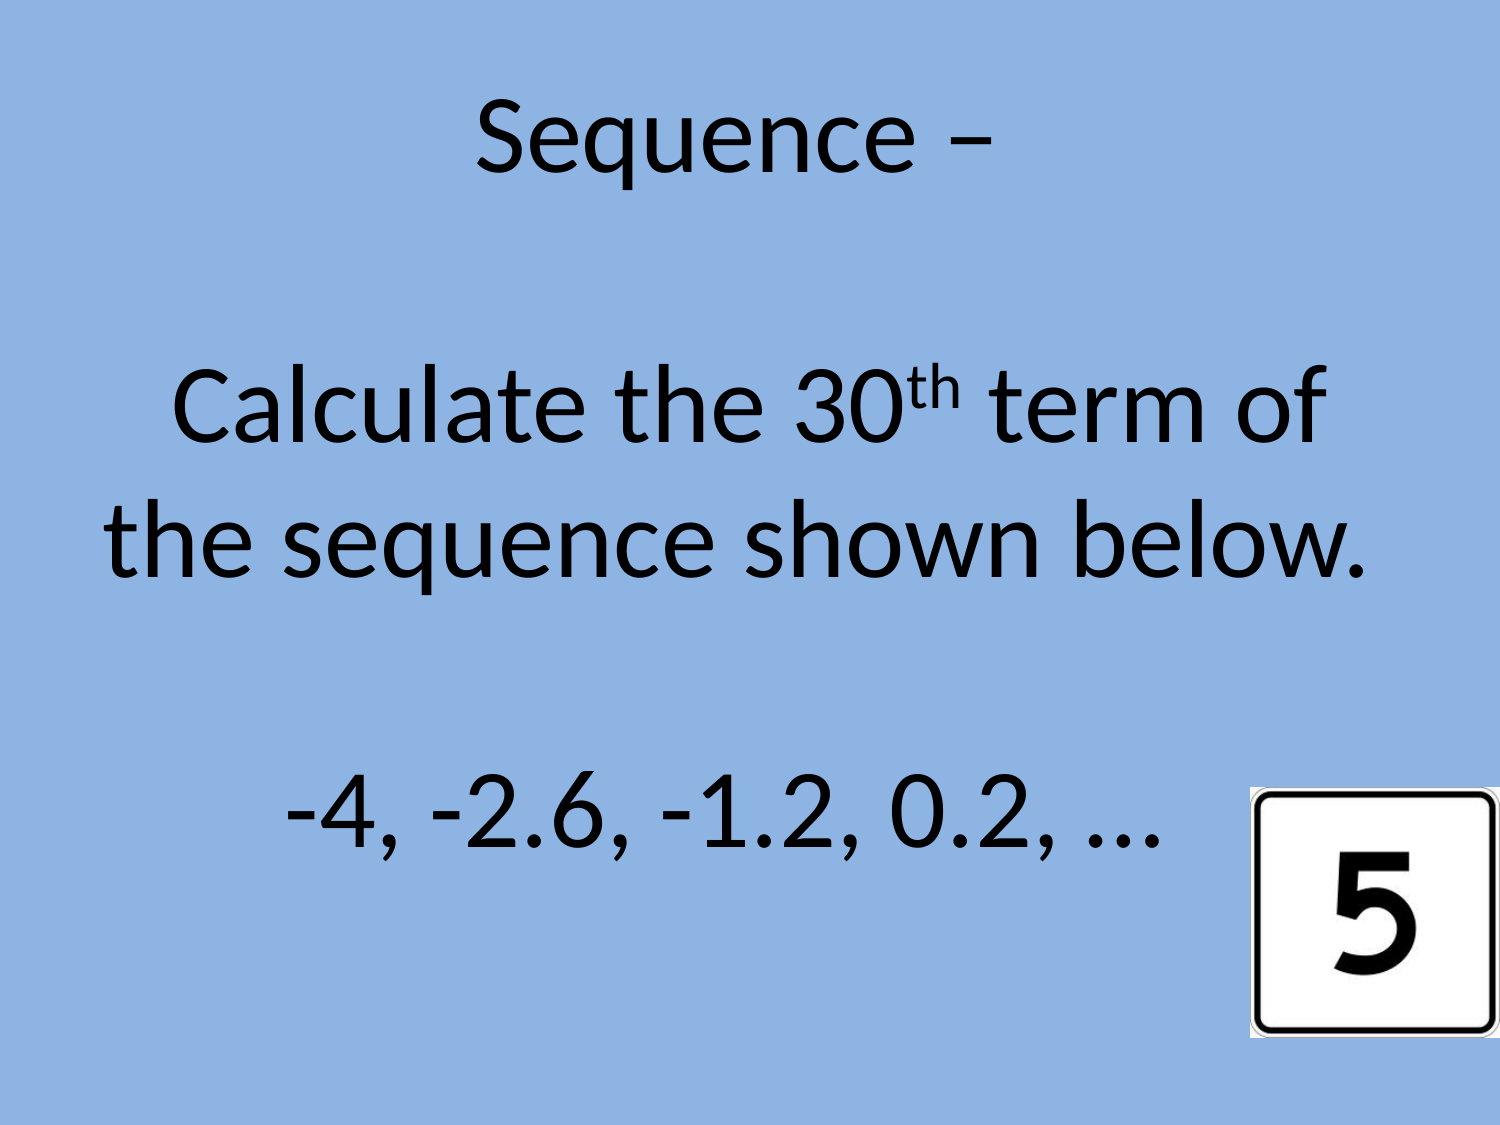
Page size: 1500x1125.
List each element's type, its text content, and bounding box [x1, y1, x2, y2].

title Sequence – Calculate the 30th term of the sequence shown below. -4, -2.6, -1.2, 0.2, … [75, 99, 1425, 830]
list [1249, 787, 1500, 1038]
